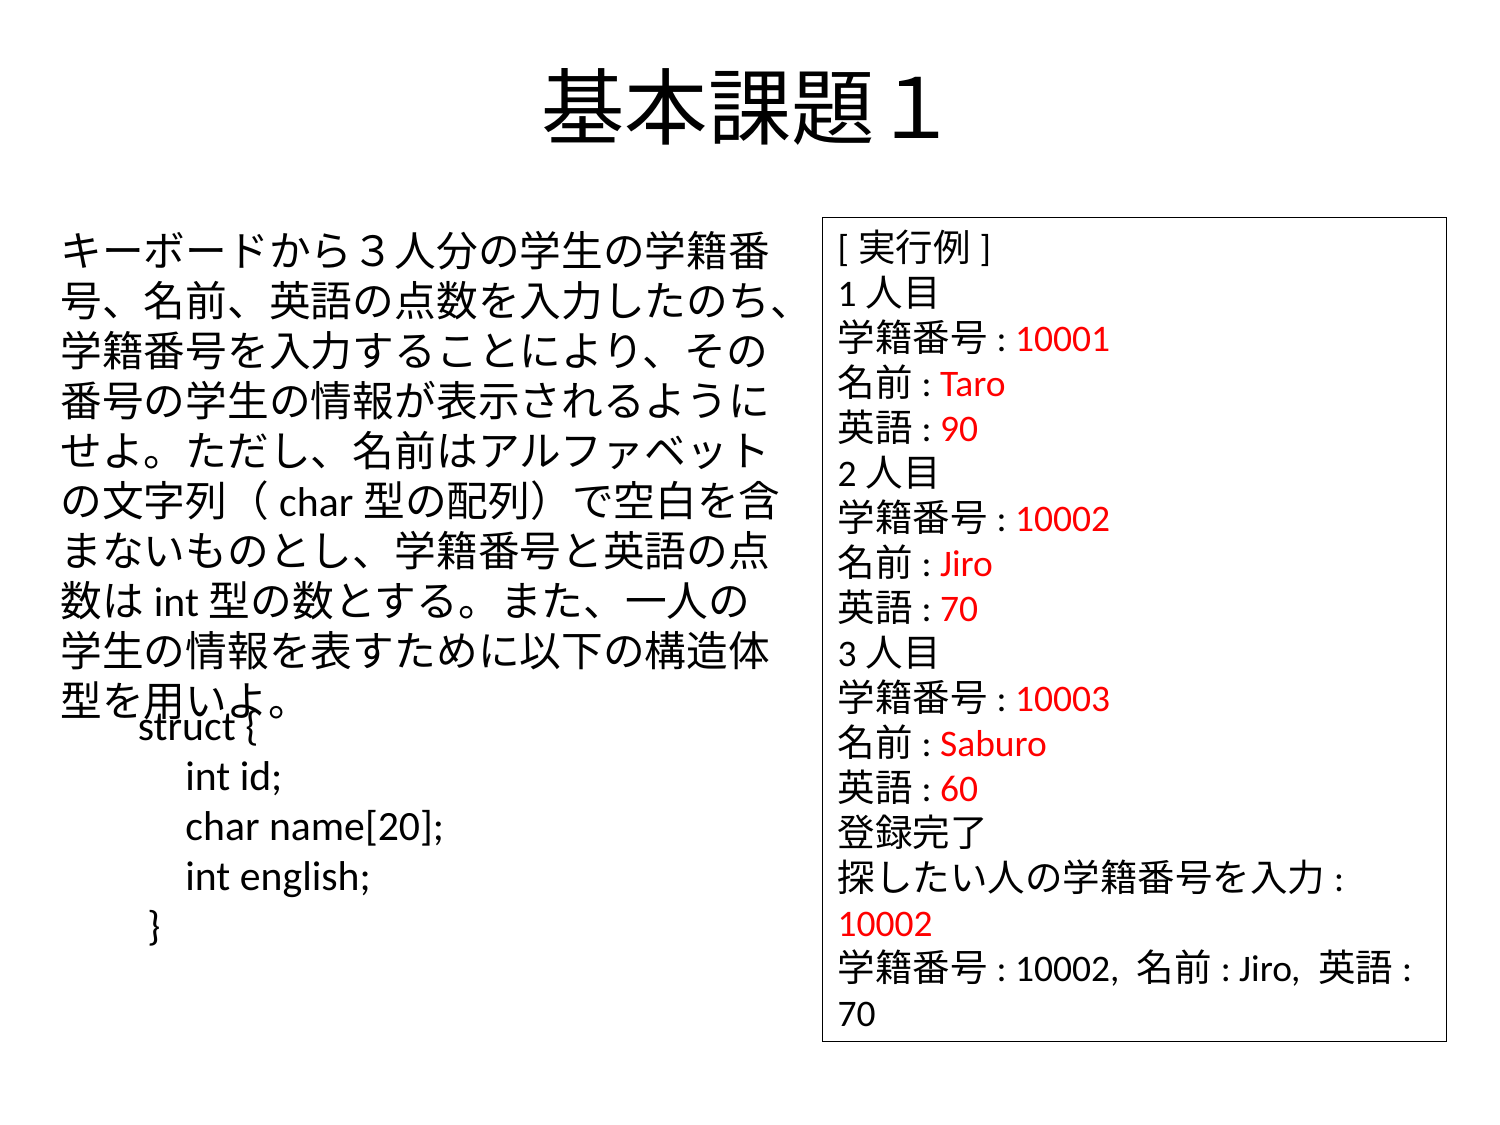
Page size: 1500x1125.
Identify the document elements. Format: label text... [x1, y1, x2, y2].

text_box キーボードから３人分の学生の学籍番号、名前、英語の点数を入力したのち、学籍番号を入力することにより、その番号の学生の情報が表示されるようにせよ。ただし、名前はアルファベットの文字列（char型の配列）で空白を含まないものとし、学籍番号と英語の点数はint型の数とする。また、一人の学生の情報を表すために以下の構造体型を用いよ。 [45, 217, 797, 732]
title 基本課題１ [75, 33, 1425, 177]
text_box struct { int id; char name[20]; int english; } [123, 691, 468, 957]
text_box [実行例] 1人目 学籍番号: 10001 名前: Taro 英語: 90 2人目 学籍番号: 10002 名前: Jiro 英語: 70 3人目 学籍番号: 10003 名前: Saburo 英語: 60 登録完了 探したい人の学籍番号を入力: 10002 学籍番号: 10002, 名前: Jiro, 英語: 70 [822, 217, 1447, 1042]
